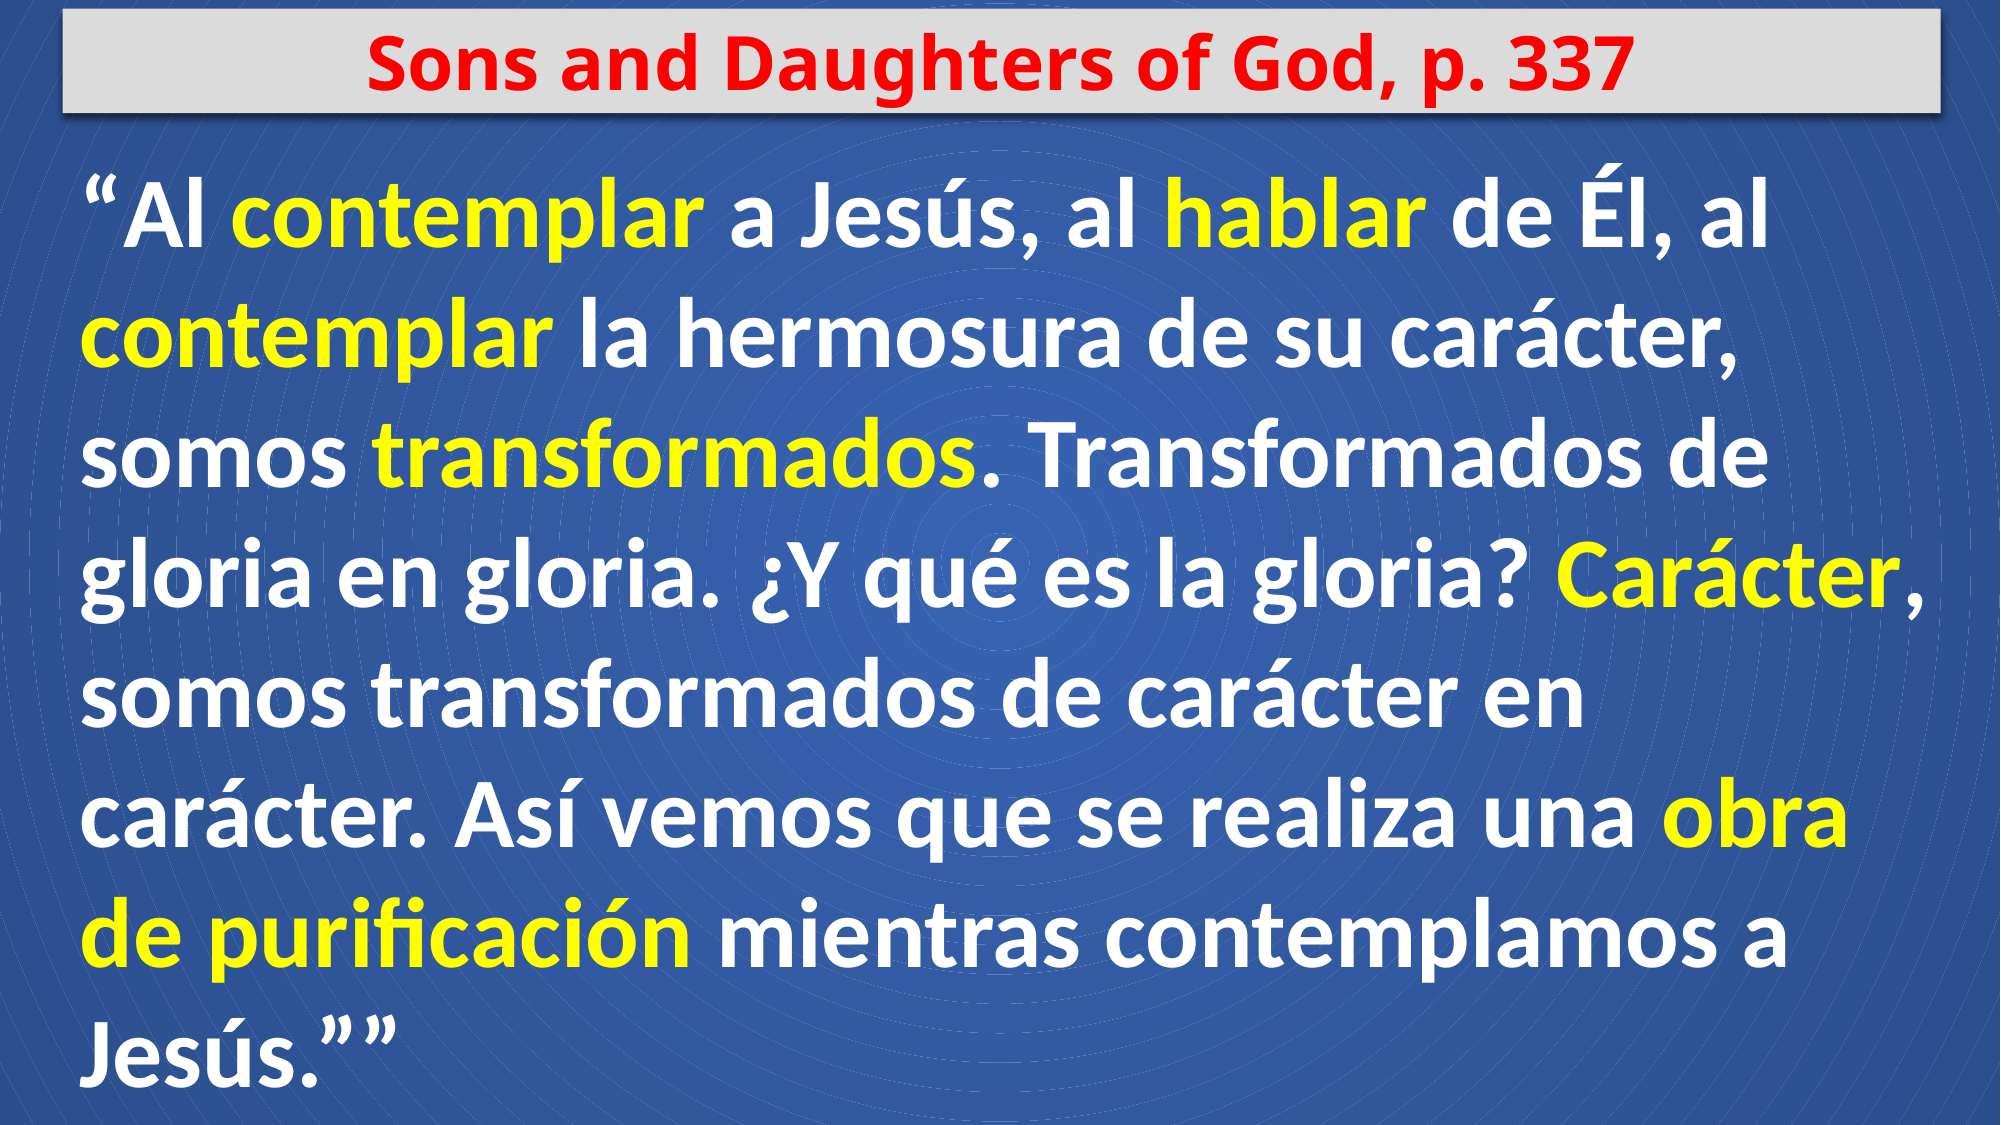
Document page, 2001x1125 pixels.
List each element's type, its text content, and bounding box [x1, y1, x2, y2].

text_box Sons and Daughters of God, p. 337 [62, 8, 1941, 114]
text_box “Al contemplar a Jesús, al hablar de Él, al contemplar la hermosura de su carácter, somos transformados. Transformados de gloria en gloria. ¿Y qué es la gloria? Carácter, somos transformados de carácter en carácter. Así vemos que se realiza una obra de purificación mientras contemplamos a Jesús.”” [64, 140, 1943, 1115]
